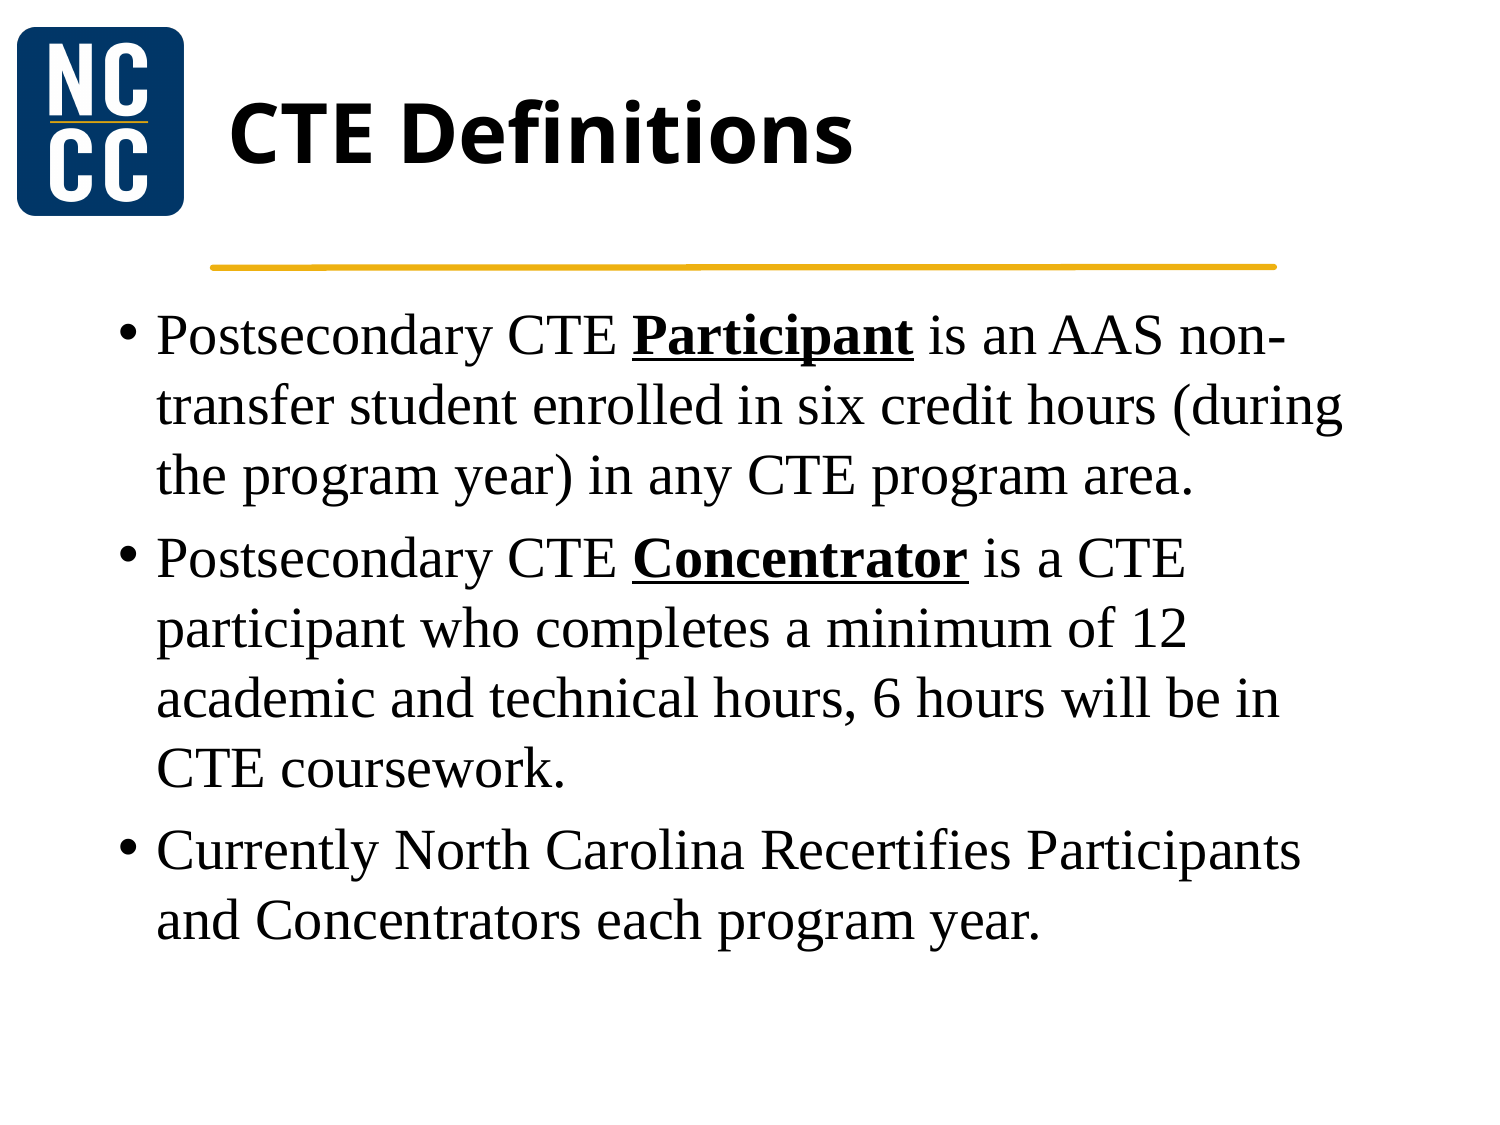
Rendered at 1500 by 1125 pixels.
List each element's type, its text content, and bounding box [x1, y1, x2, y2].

title CTE Definitions [212, 27, 1421, 246]
list Postsecondary CTE Participant is an AAS non-transfer student enrolled in six credit hours (during the program year) in any CTE program area. Postsecondary CTE Concentrator is a CTE participant who completes a minimum of 12 academic and technical hours, 6 hours will be in CTE coursework. Currently North Carolina Recertifies Participants and Concentrators each program year. [103, 288, 1397, 1066]
picture [17, 27, 184, 216]
